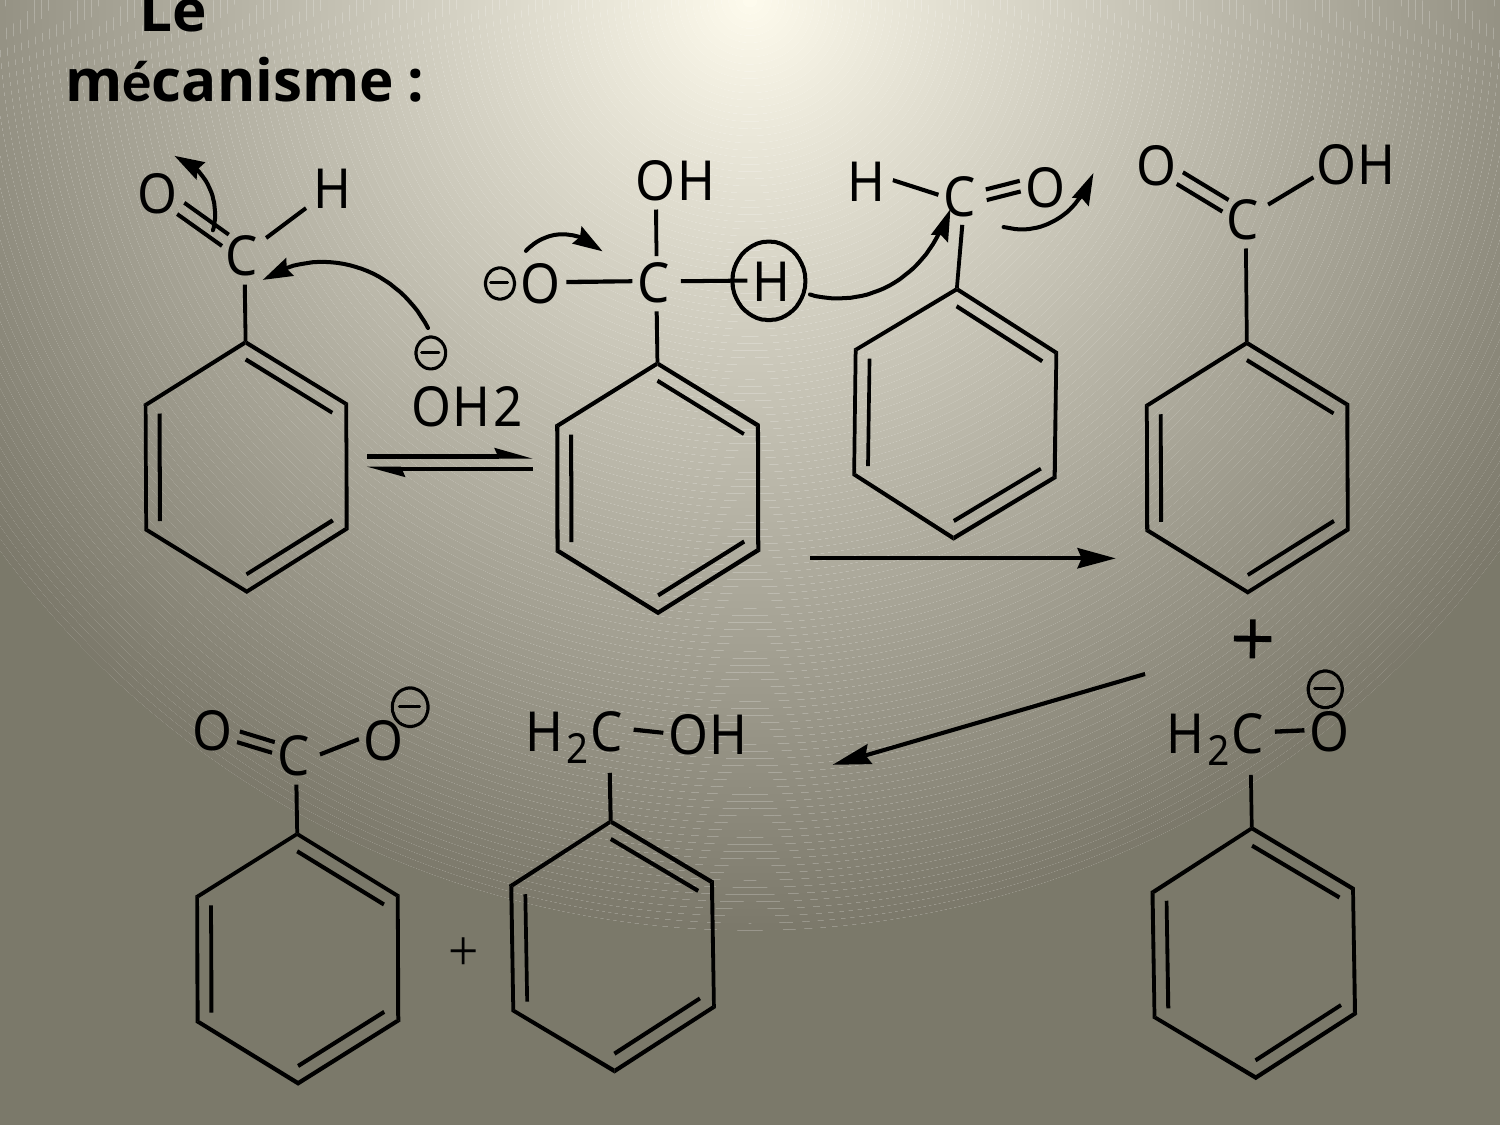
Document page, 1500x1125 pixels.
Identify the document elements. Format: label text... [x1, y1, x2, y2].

text_box Le mécanisme : [50, 0, 522, 86]
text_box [116, 135, 1407, 1125]
